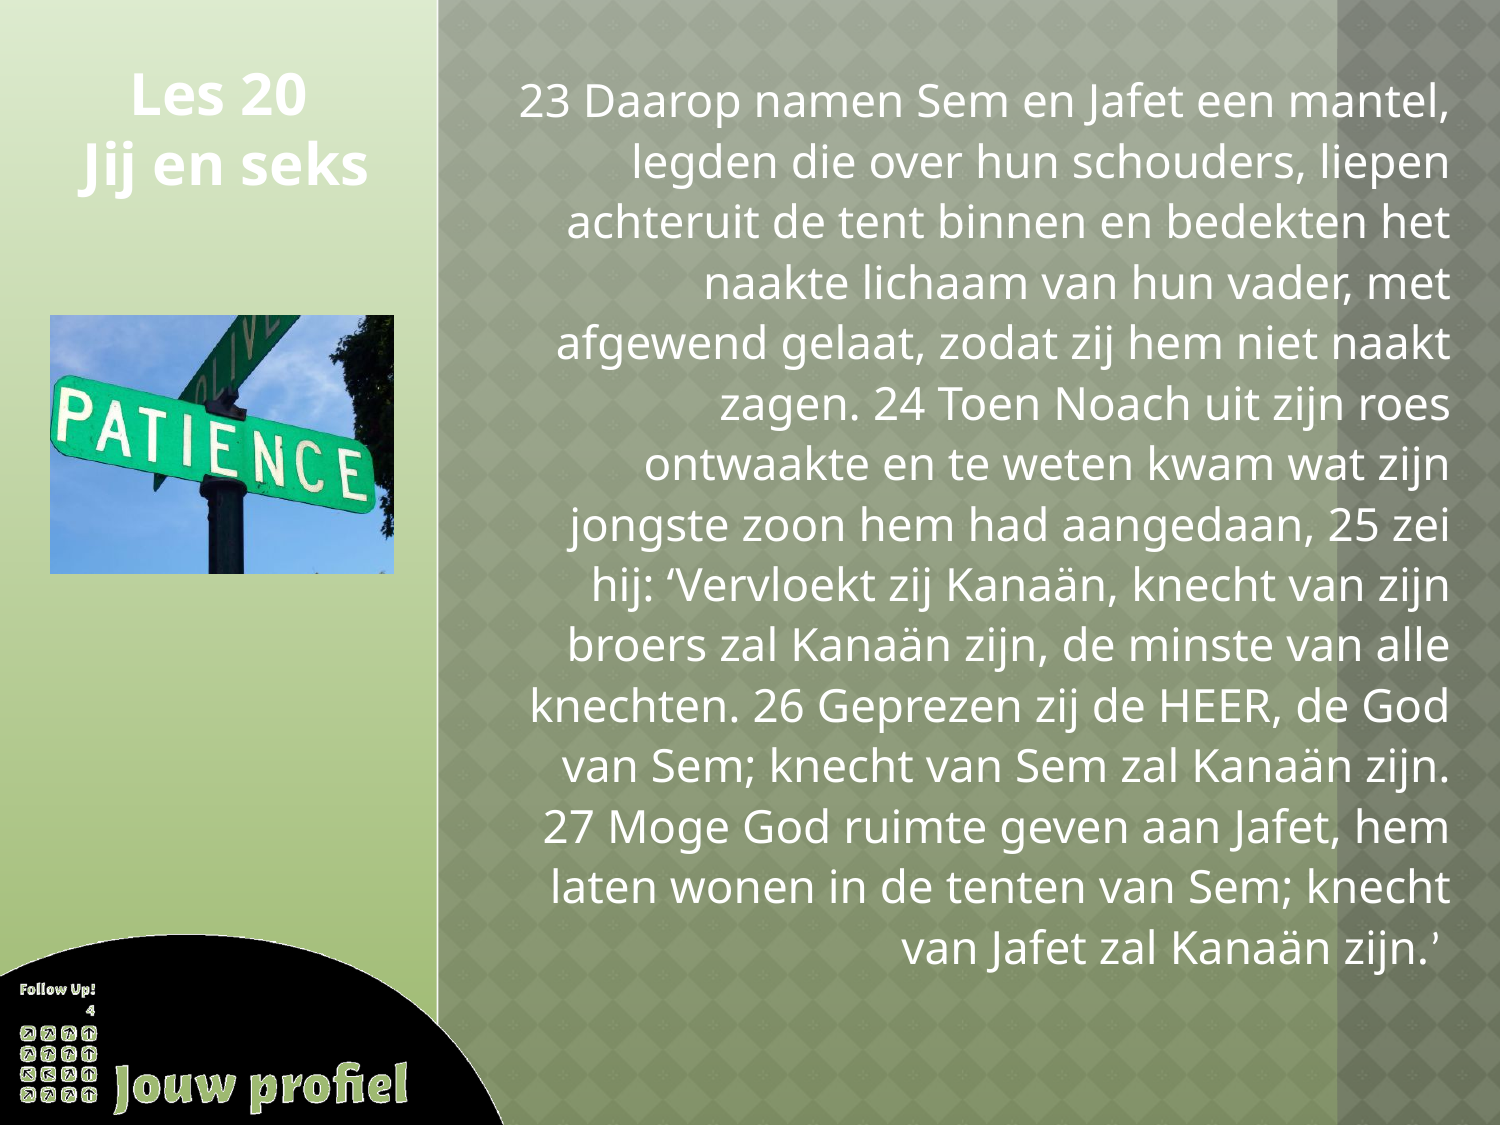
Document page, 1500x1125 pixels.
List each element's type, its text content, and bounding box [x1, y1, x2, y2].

picture [0, 927, 515, 1125]
picture [49, 315, 394, 574]
subtitle 23 Daarop namen Sem en Jafet een mantel, legden die over hun schouders, liepen achteruit de tent binnen en bedekten het naakte lichaam van hun vader, met afgewend gelaat, zodat zij hem niet naakt zagen. 24 Toen Noach uit zijn roes ontwaakte en te weten kwam wat zijn jongste zoon hem had aangedaan, 25 zei hij: ‘Vervloekt zij Kanaän, knecht van zijn broers zal Kanaän zijn, de minste van alle knechten. 26 Geprezen zij de HEER, de God van Sem; knecht van Sem zal Kanaän zijn. 27 Moge God ruimte geven aan Jafet, hem laten wonen in de tenten van Sem; knecht van Jafet zal Kanaän zijn.’ [489, 66, 1459, 882]
text_box Les 20 Jij en seks [68, 49, 385, 205]
